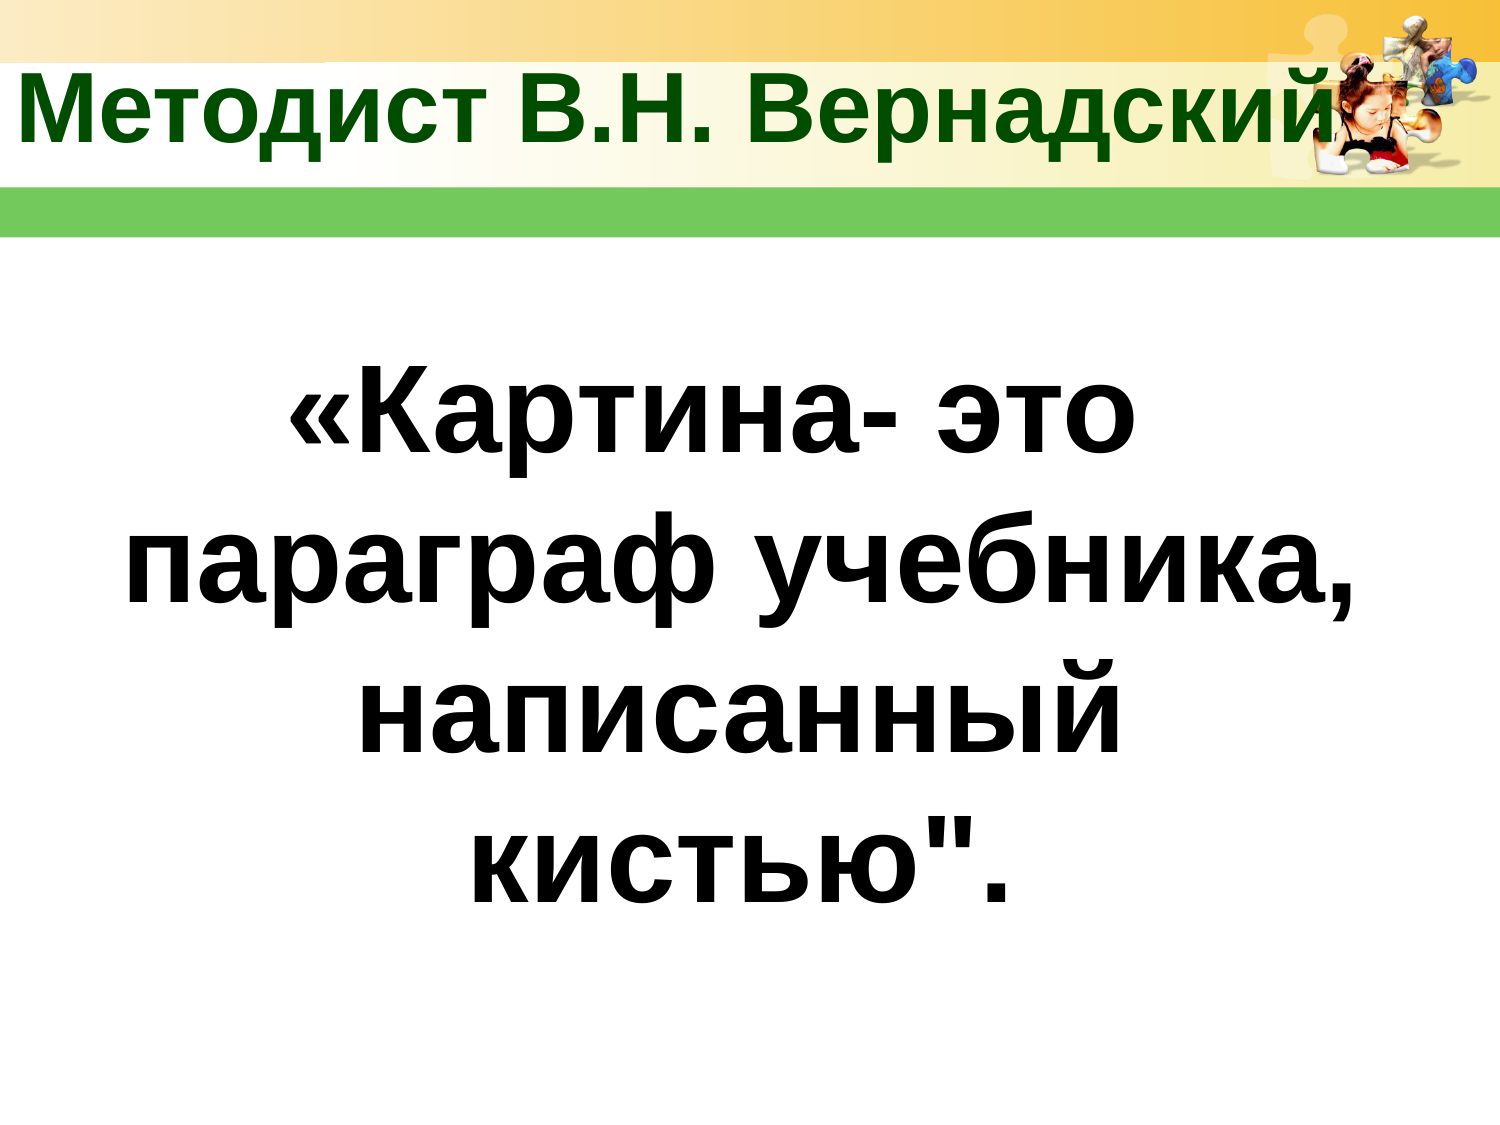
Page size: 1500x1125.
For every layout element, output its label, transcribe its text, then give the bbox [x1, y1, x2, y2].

list Методист В.Н. Вернадский «Картина- это параграф учебника, написанный кистью". [0, 34, 1426, 1076]
picture [1265, 12, 1493, 185]
